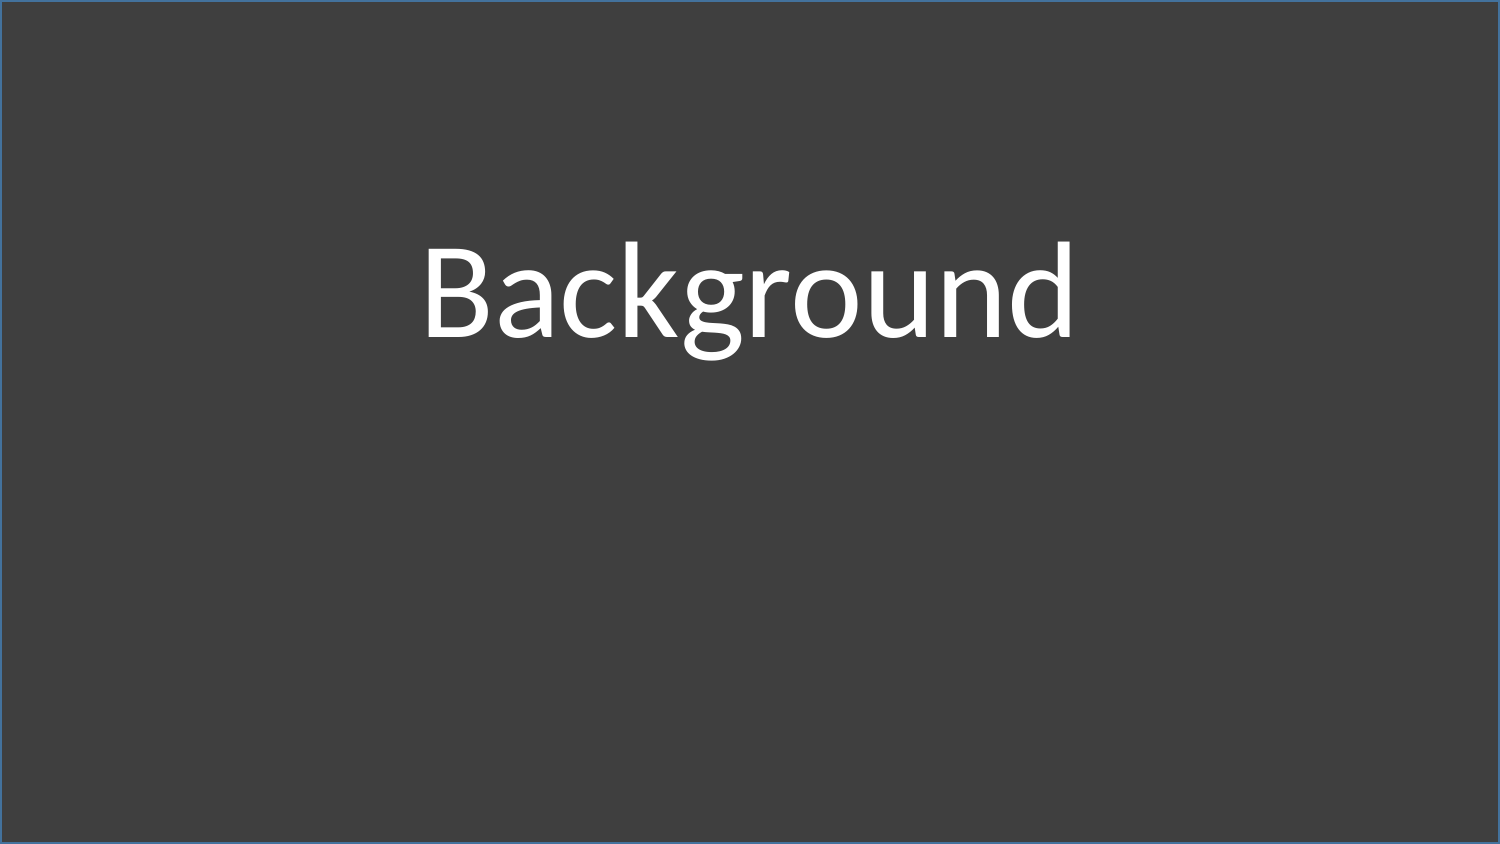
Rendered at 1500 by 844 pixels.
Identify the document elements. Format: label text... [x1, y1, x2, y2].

text_box Background [250, 194, 1250, 701]
text_box [0, 0, 1500, 844]
